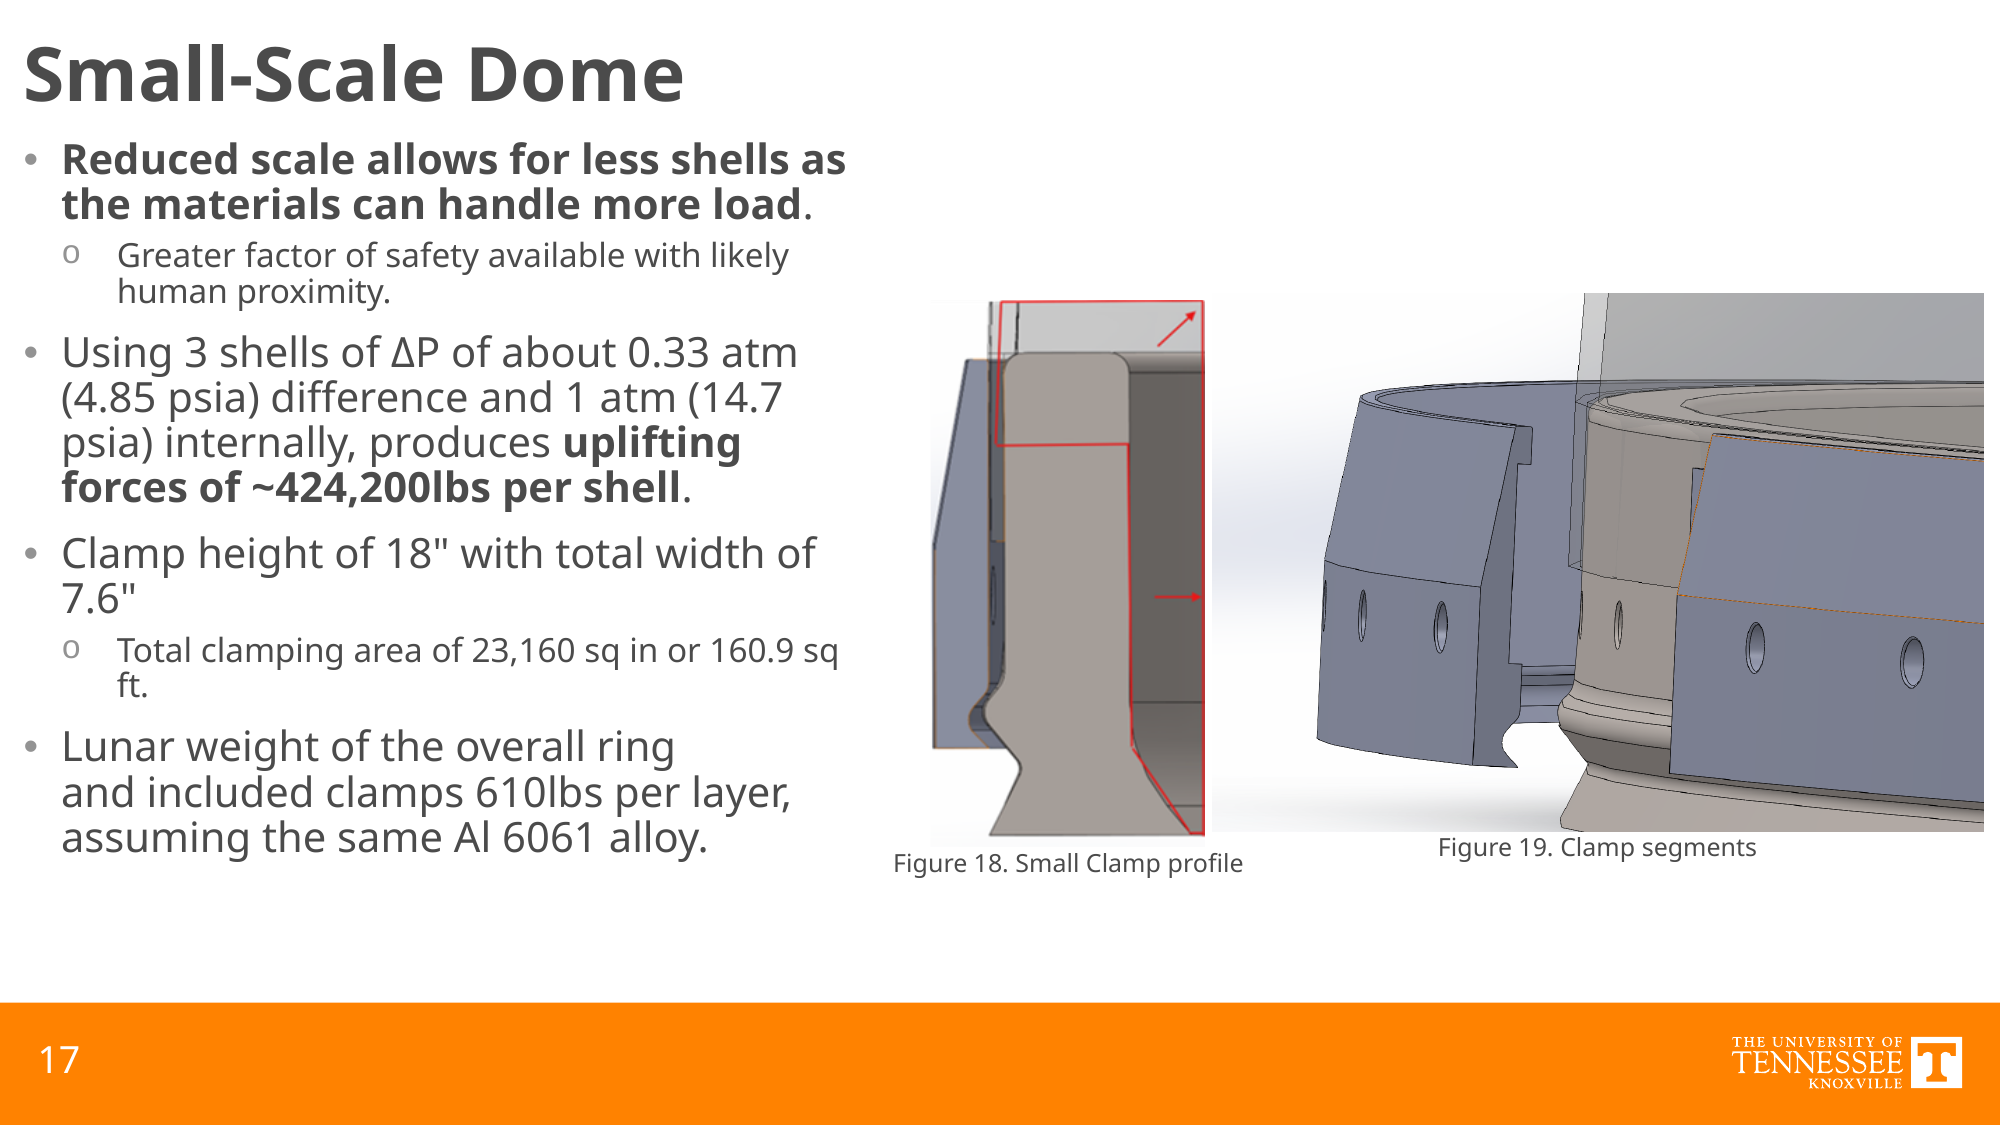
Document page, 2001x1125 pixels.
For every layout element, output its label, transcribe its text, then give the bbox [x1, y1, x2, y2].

text_box Figure 19. Clamp segments [1195, 831, 2000, 862]
picture [1212, 293, 1984, 832]
text_box Figure 18. Small Clamp profile [666, 847, 1471, 878]
slide_number 17 [37, 1042, 109, 1088]
picture [930, 299, 1207, 849]
title Small-Scale Dome [23, 24, 1847, 118]
list Reduced scale allows for less shells as the materials can handle more load. Greater factor of safety available with likely human proximity. Using 3 shells of ΔP of about 0.33 atm (4.85 psia) difference and 1 atm (14.7 psia) internally, produces uplifting forces of ~424,200lbs per shell. Clamp height of 18" with total width of 7.6" Total clamping area of 23,160 sq in or 160.9 sq ft. Lunar weight of the overall ring and included clamps 610lbs per layer, assuming the same Al 6061 alloy. [23, 138, 880, 987]
